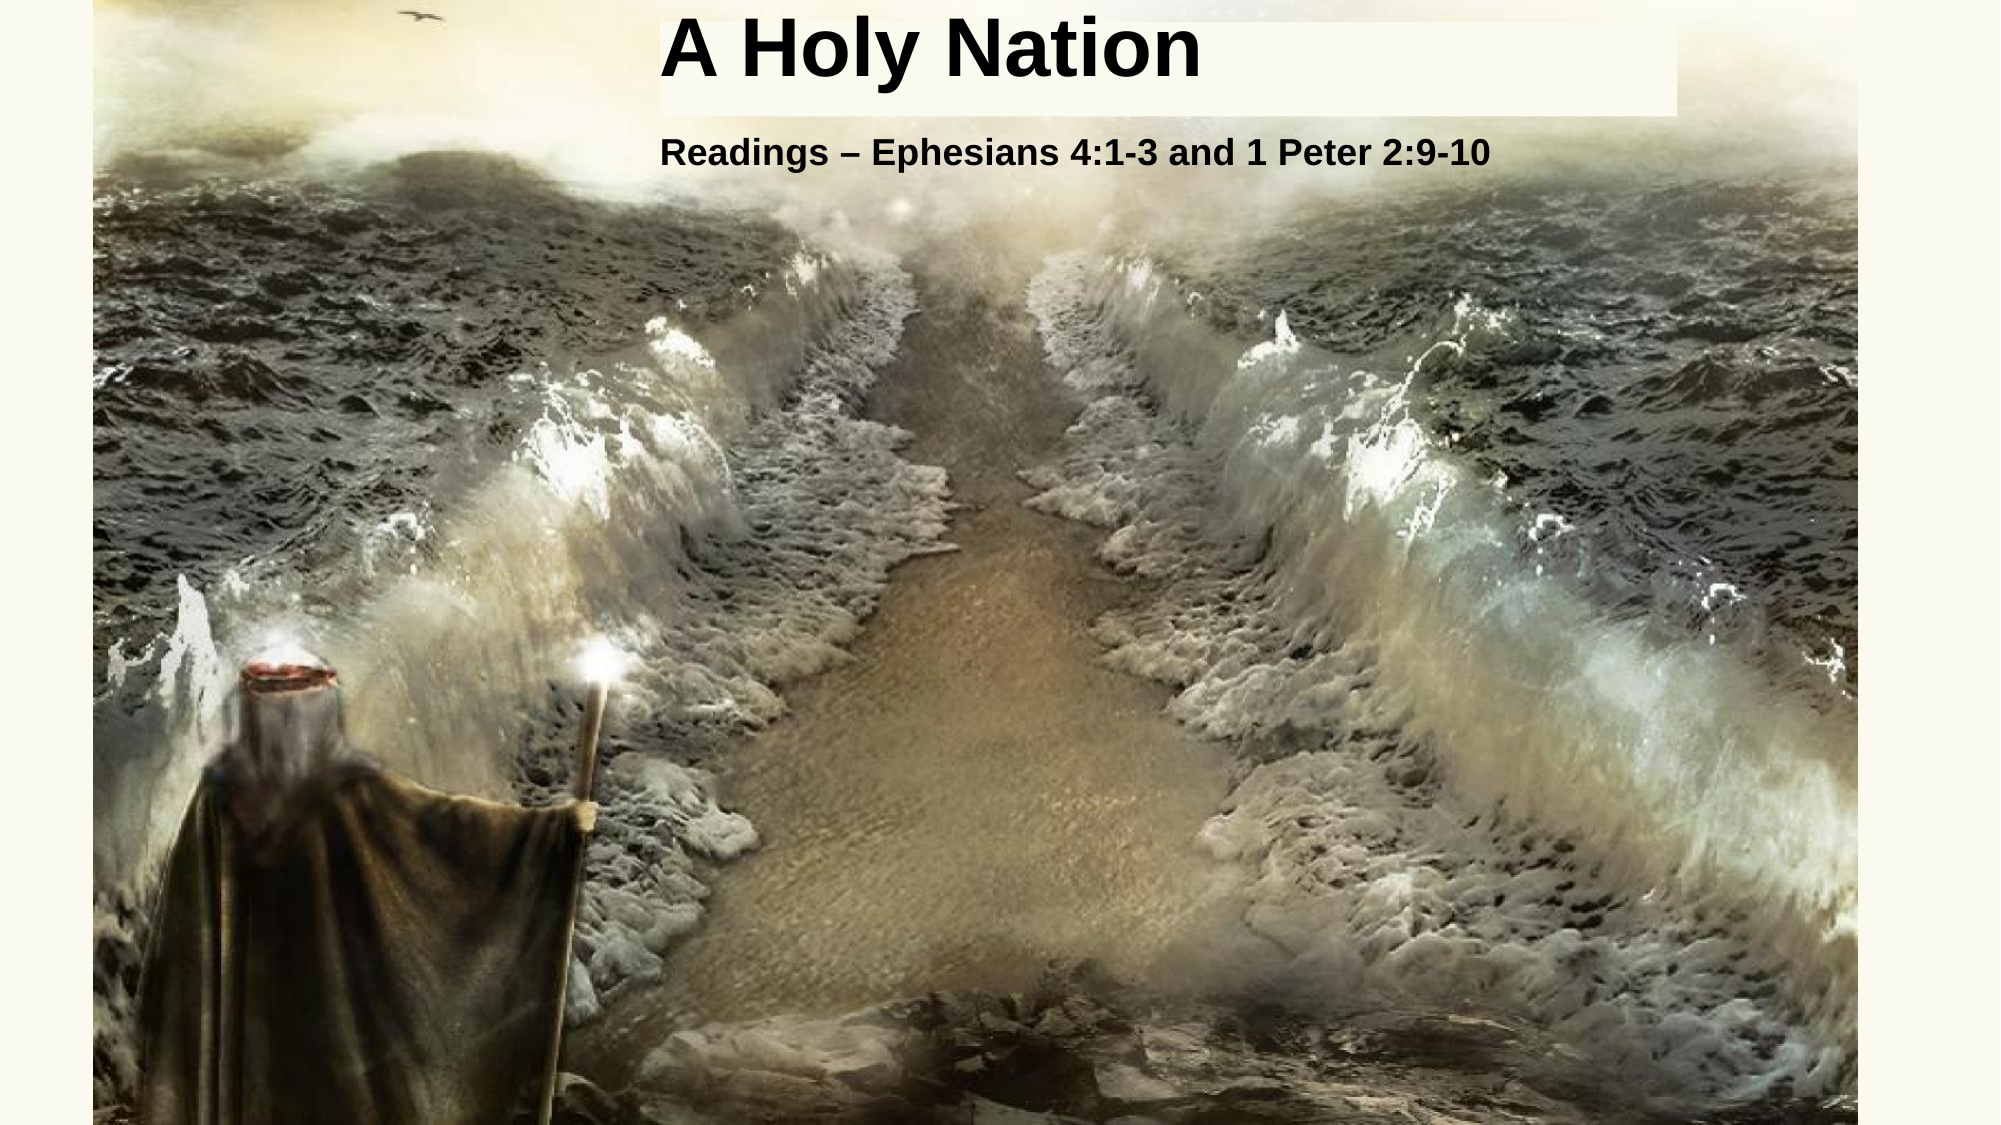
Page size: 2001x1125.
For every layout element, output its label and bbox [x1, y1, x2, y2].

picture [93, 0, 1858, 1125]
